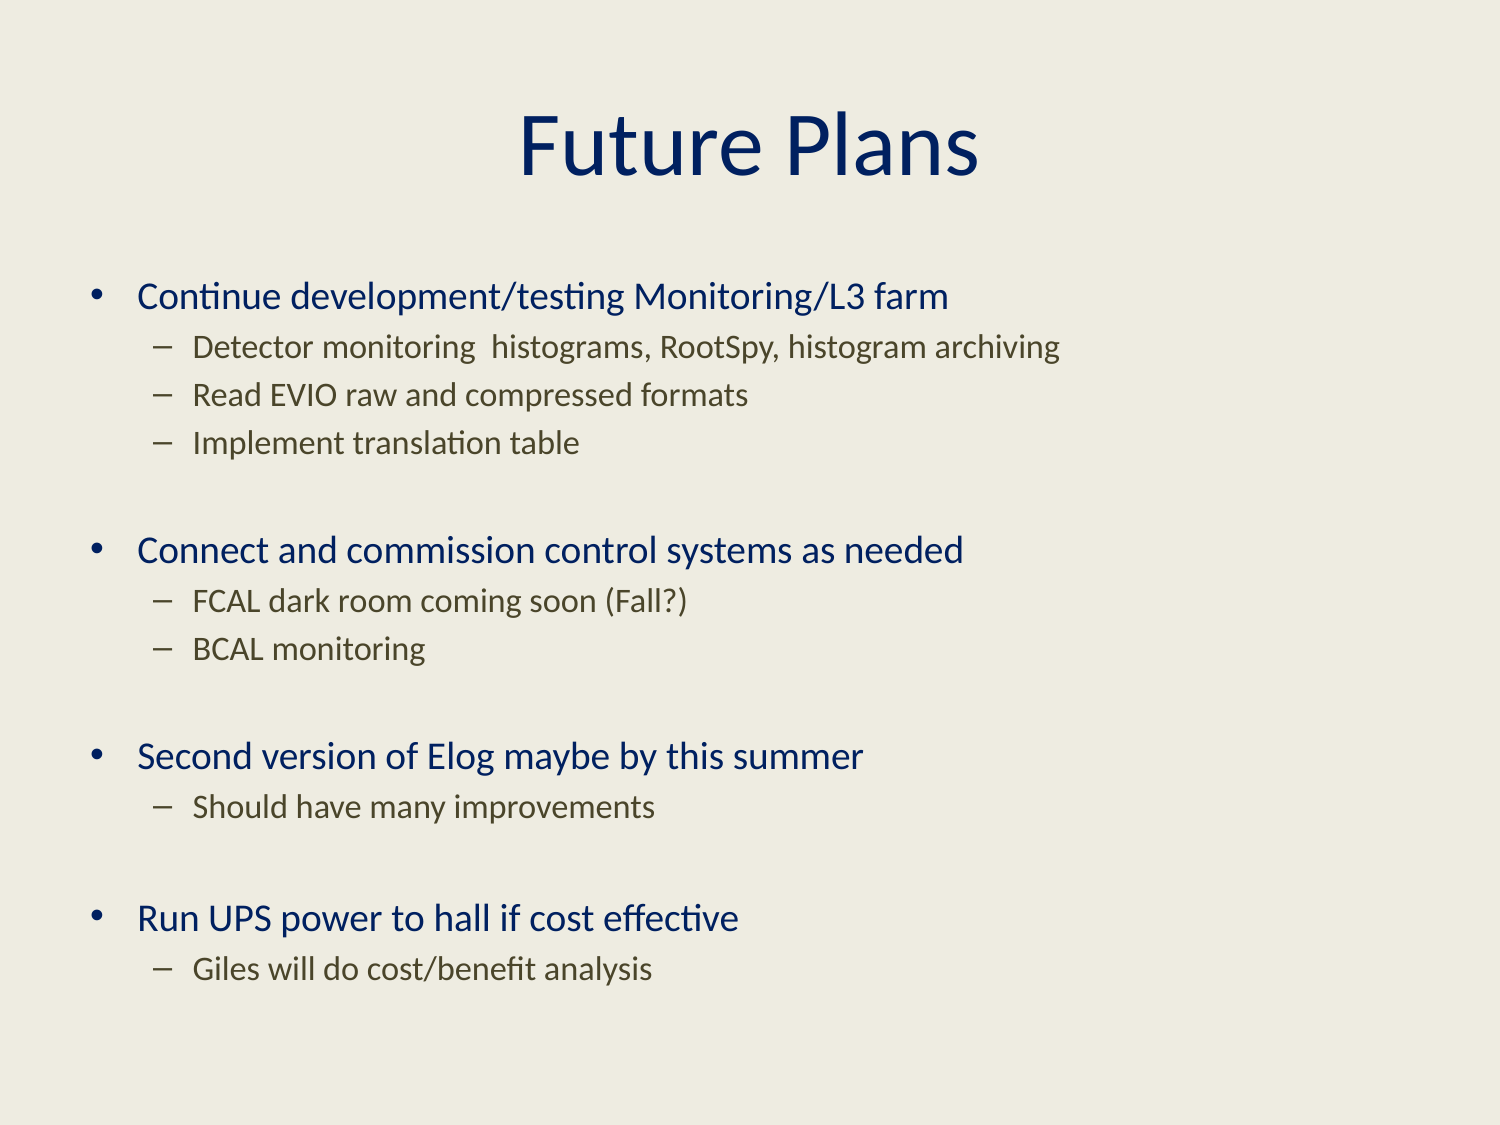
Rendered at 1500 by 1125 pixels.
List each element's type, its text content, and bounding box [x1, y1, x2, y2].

title Future Plans [75, 45, 1425, 233]
list Continue development/testing Monitoring/L3 farm Detector monitoring histograms, RootSpy, histogram archiving Read EVIO raw and compressed formats Implement translation table Connect and commission control systems as needed FCAL dark room coming soon (Fall?) BCAL monitoring Second version of Elog maybe by this summer Should have many improvements Run UPS power to hall if cost effective Giles will do cost/benefit analysis [75, 262, 1425, 1005]
